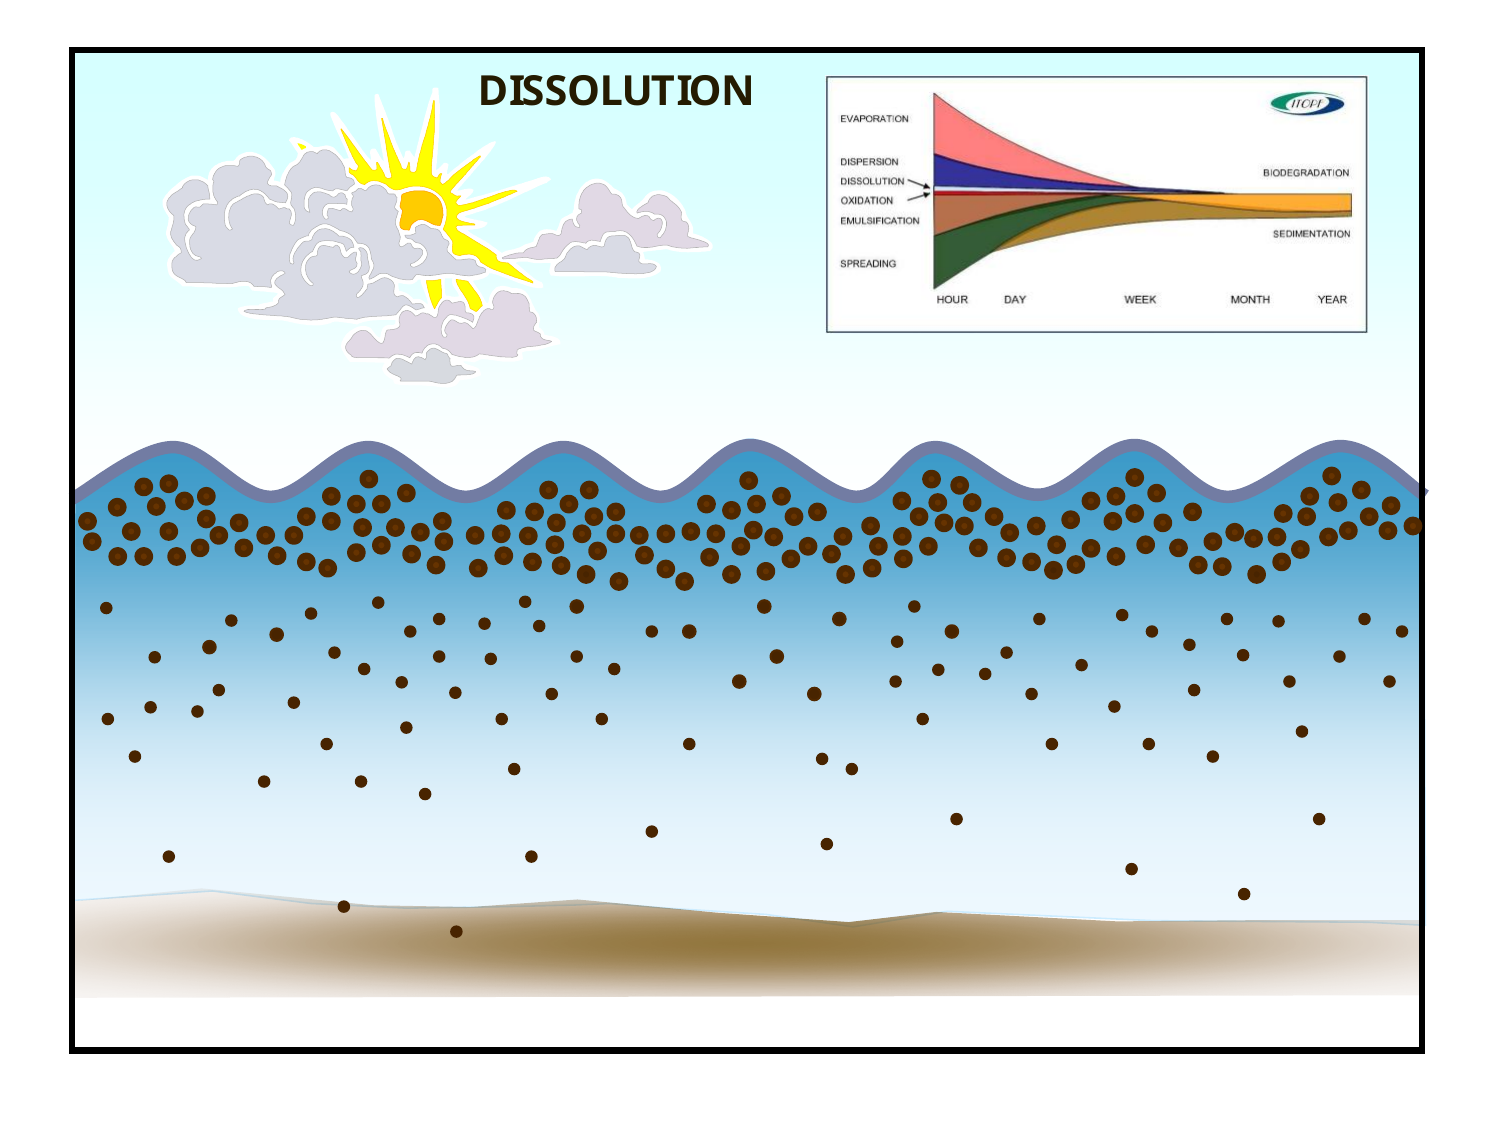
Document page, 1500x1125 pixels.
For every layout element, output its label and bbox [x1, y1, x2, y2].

text_box [0, 0, 1500, 1125]
